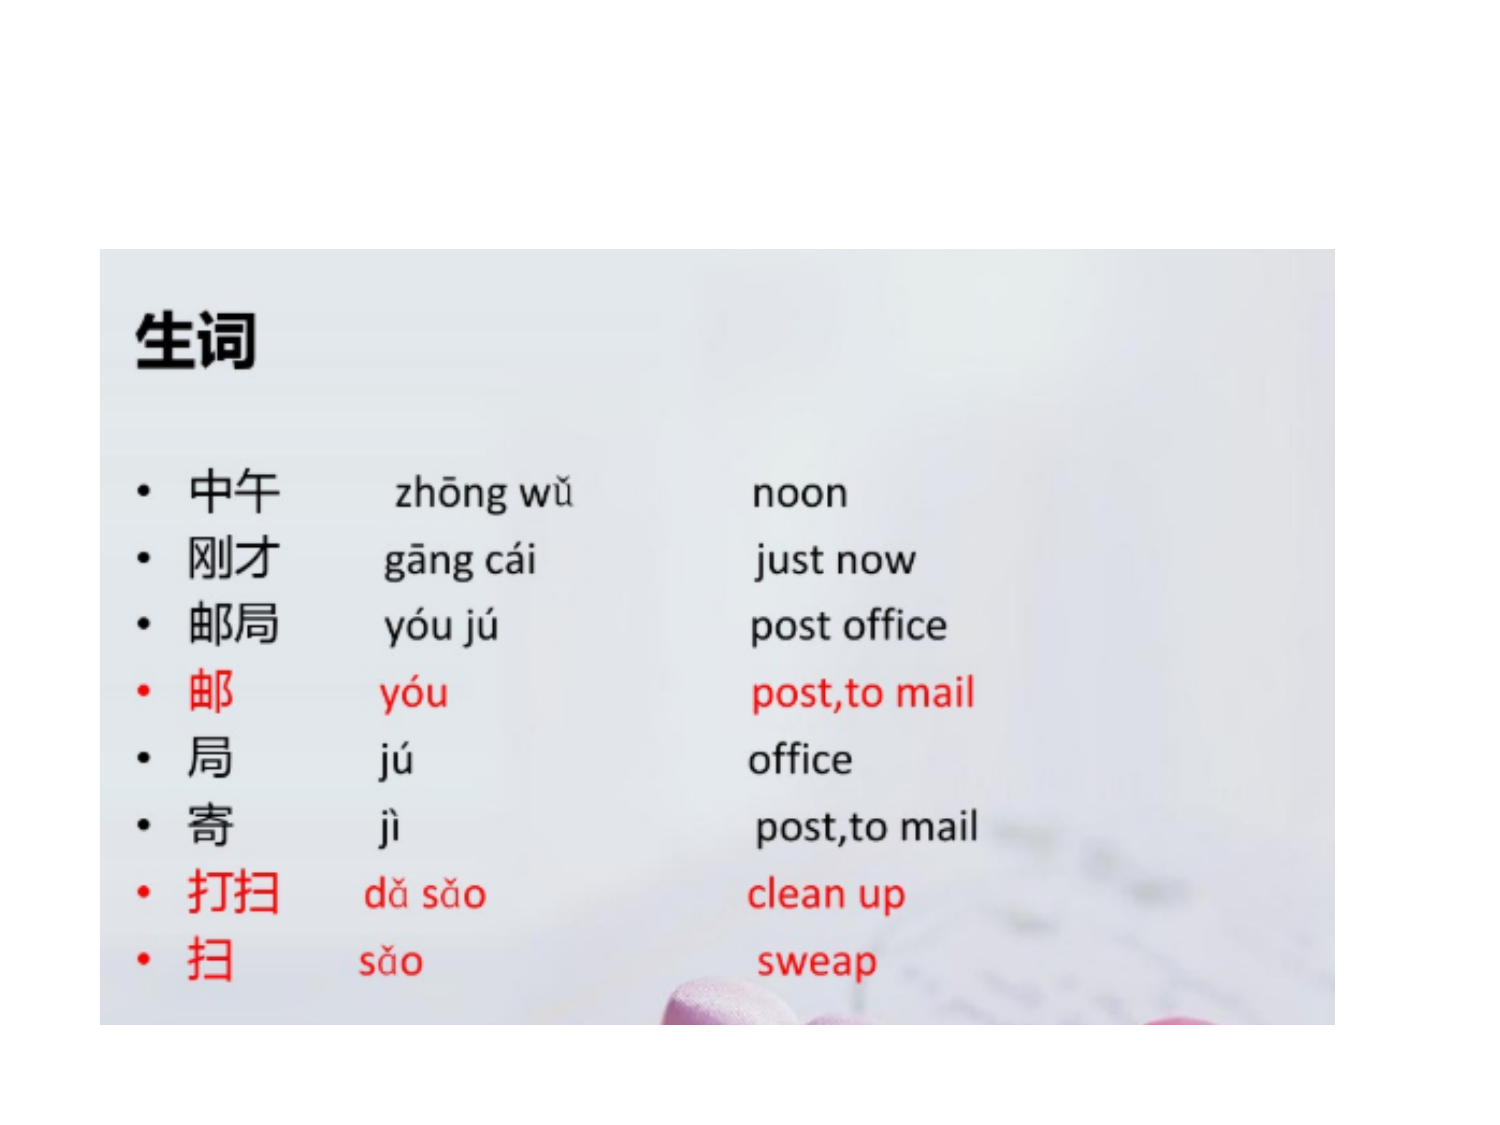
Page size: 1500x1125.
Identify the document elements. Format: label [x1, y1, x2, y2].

list [99, 249, 1336, 1026]
